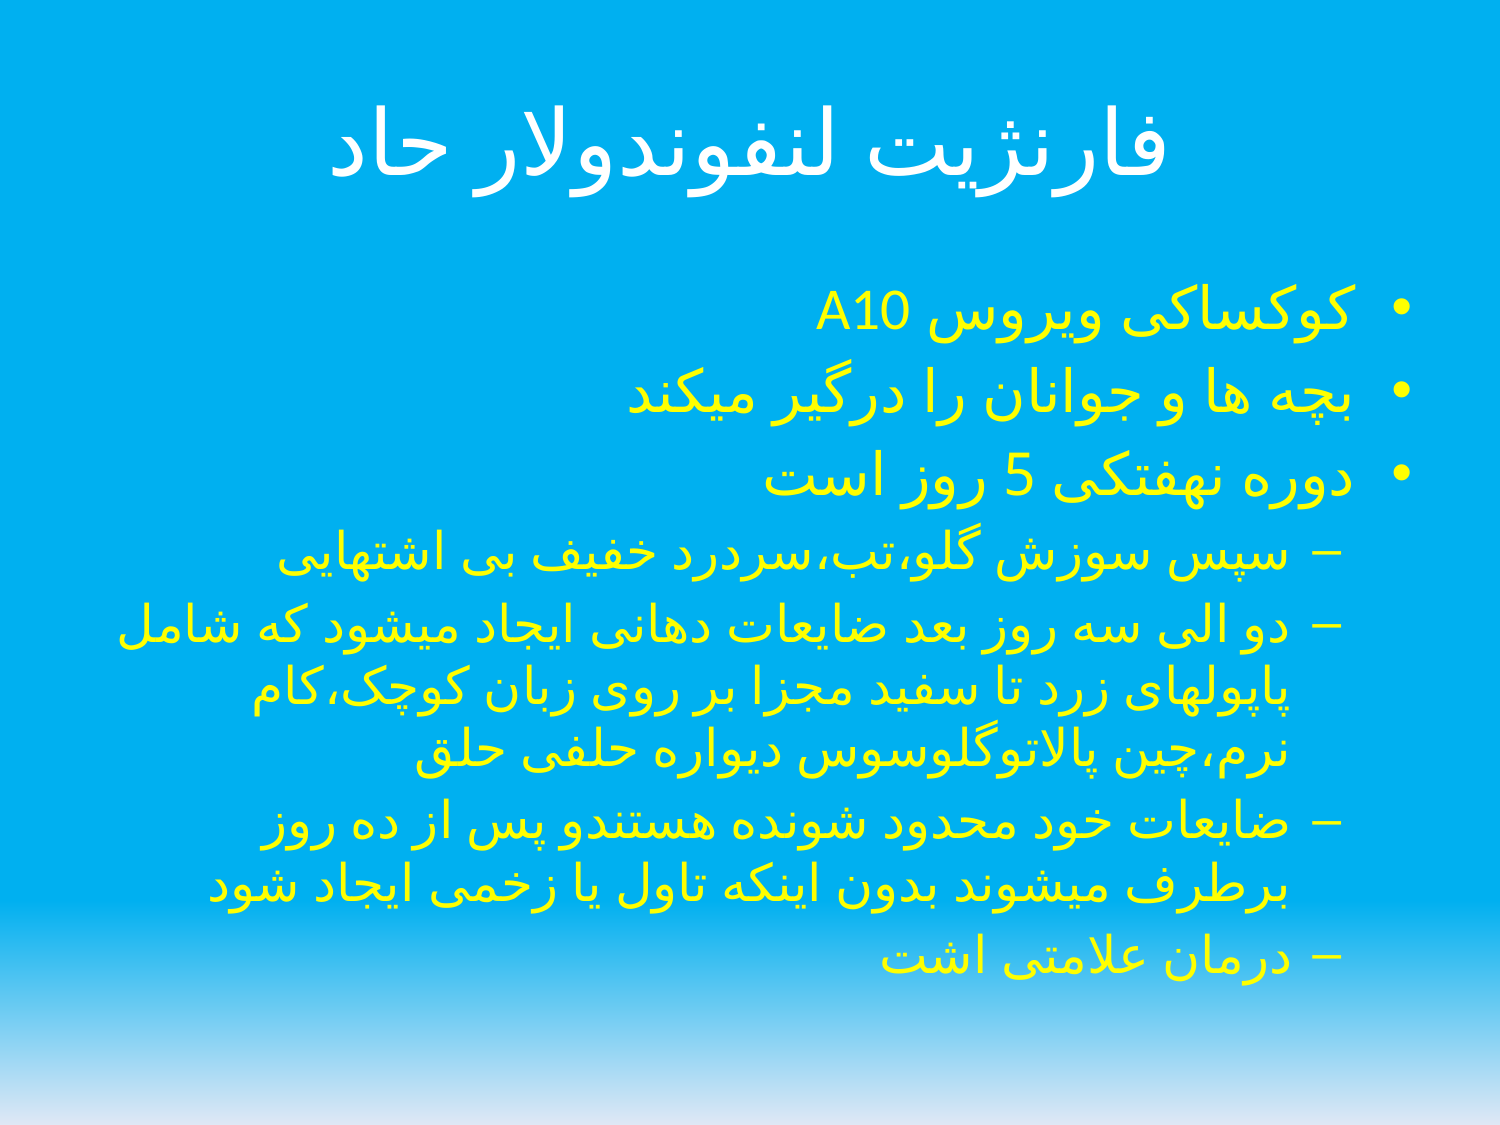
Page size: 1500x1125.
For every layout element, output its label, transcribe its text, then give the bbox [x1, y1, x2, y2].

list کوکساکی ویروس A10 بچه ها و جوانان را درگیر میکند دوره نهفتکی 5 روز است سپس سوزش گلو،تب،سردرد خفیف بی اشتهایی دو الی سه روز بعد ضایعات دهانی ایجاد میشود که شامل پاپولهای زرد تا سفید مجزا بر روی زبان کوچک،کام نرم،چین پالاتوگلوسوس دیواره حلفی حلق ضایعات خود محدود شونده هستندو پس از ده روز برطرف میشوند بدون اینکه تاول یا زخمی ایجاد شود درمان علامتی اشت [75, 262, 1425, 1005]
title فارنژیت لنفوندولار حاد [75, 45, 1425, 233]
